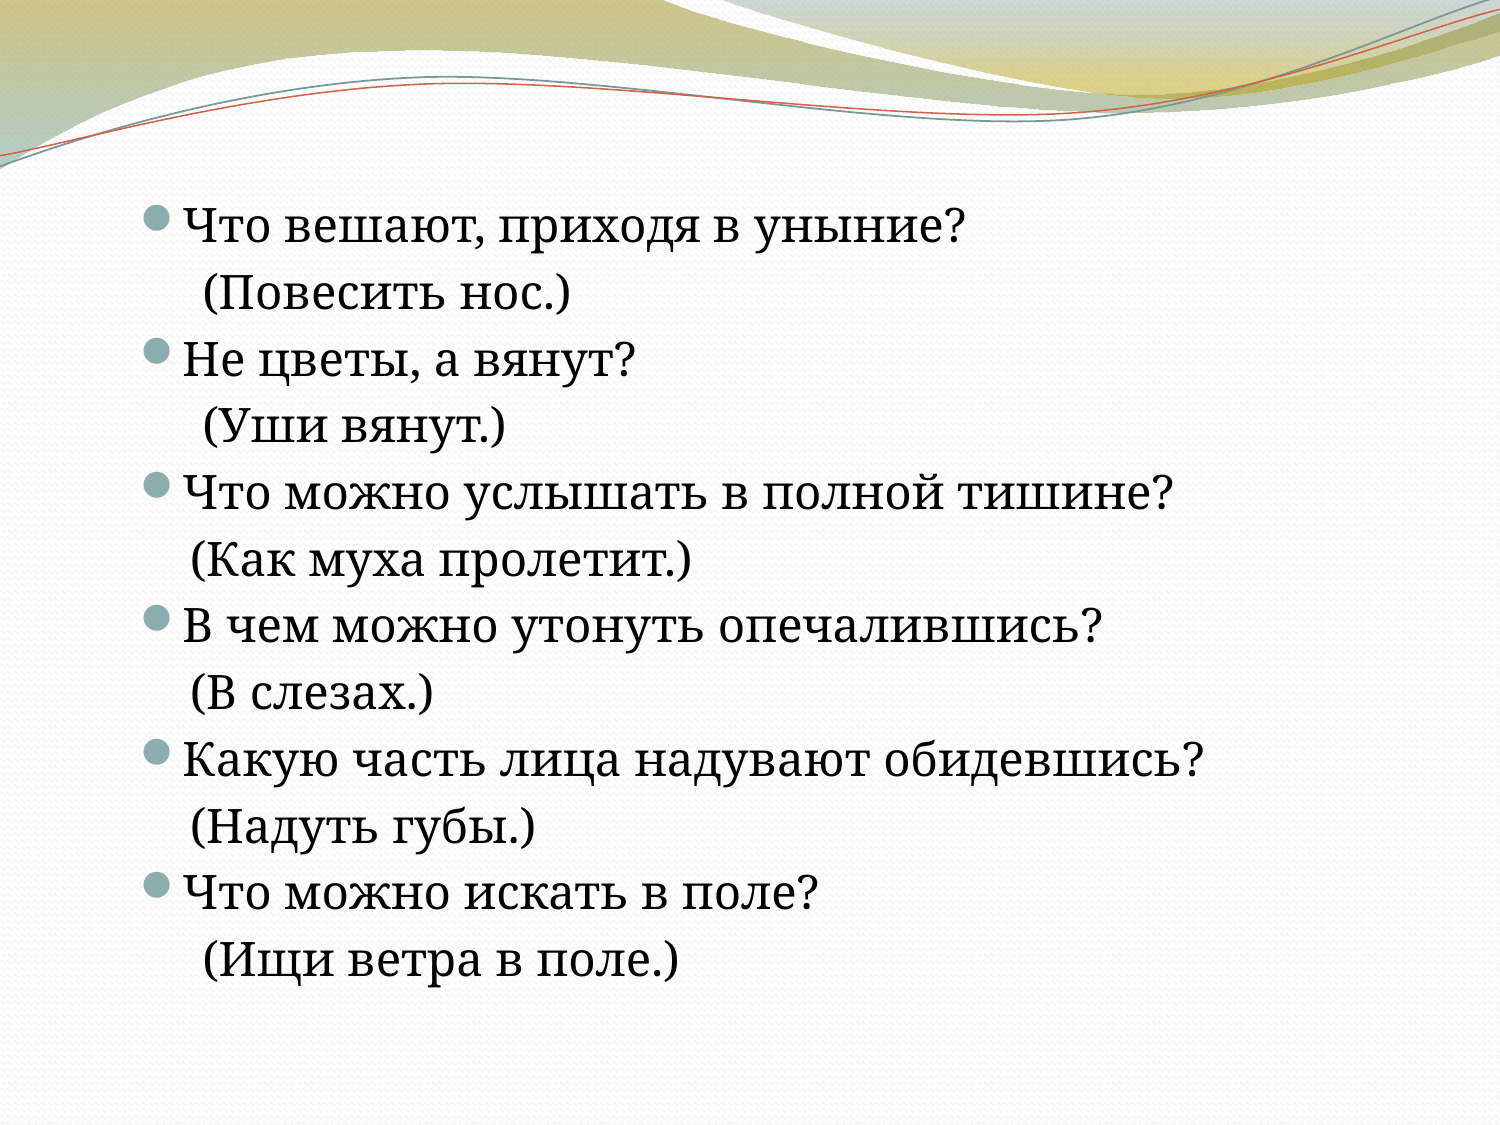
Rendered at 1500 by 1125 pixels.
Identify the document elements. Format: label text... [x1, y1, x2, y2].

list Что вешают, приходя в уныние? (Повесить нос.) Не цветы, а вянут? (Уши вянут.) Что можно услышать в полной тишине? (Как муха пролетит.) В чем можно утонуть опечалившись? (В слезах.) Какую часть лица надувают обидевшись? (Надуть губы.) Что можно искать в поле? (Ищи ветра в поле.) [125, 187, 1313, 1063]
